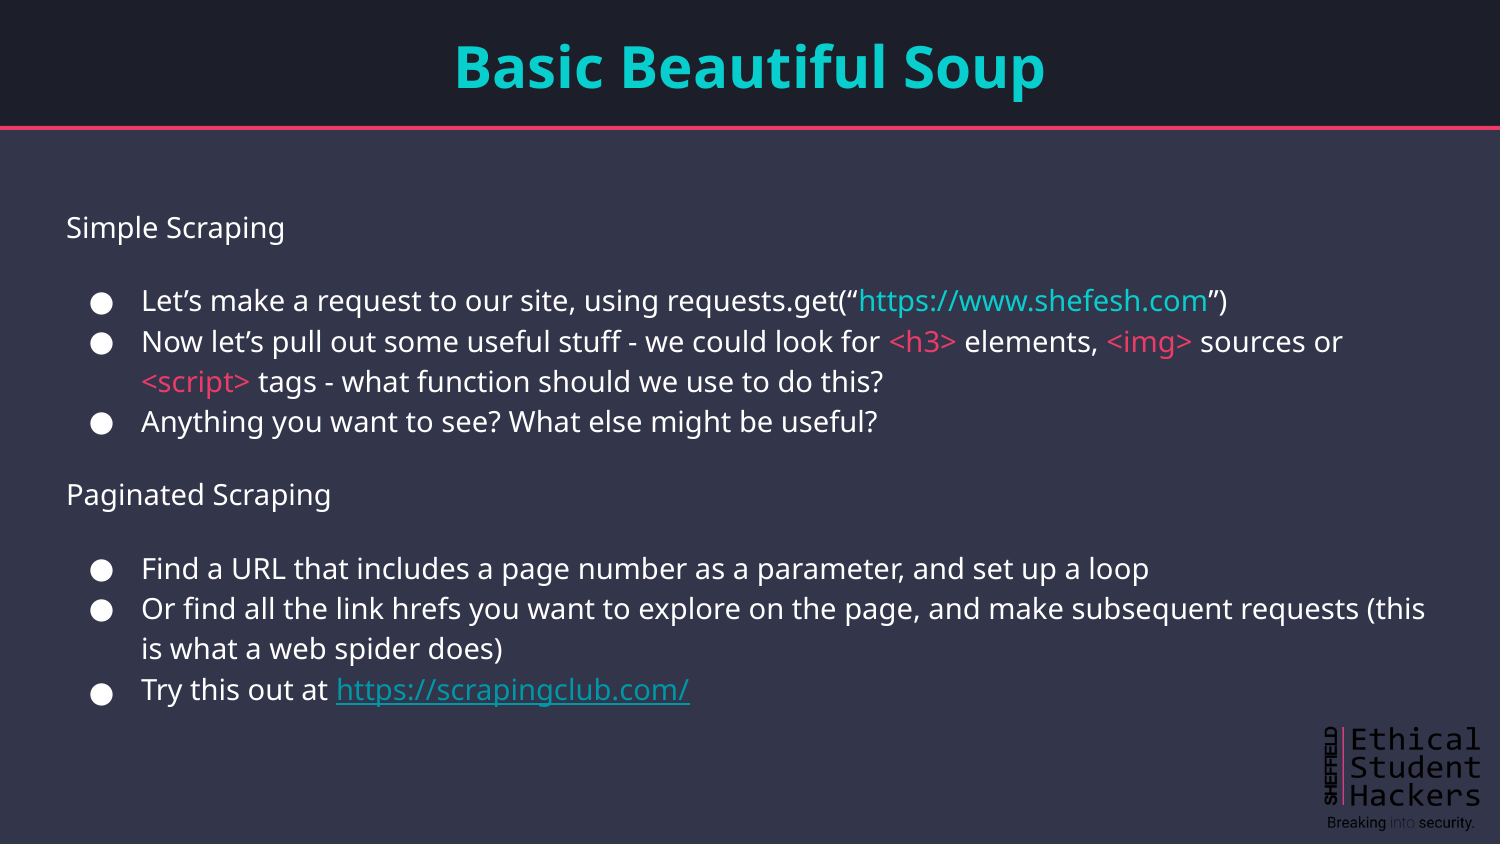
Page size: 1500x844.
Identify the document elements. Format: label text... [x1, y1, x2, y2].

picture [1307, 709, 1500, 844]
title Basic Beautiful Soup [141, 15, 1359, 111]
list Simple Scraping Let’s make a request to our site, using requests.get(“https://www.shefesh.com”) Now let’s pull out some useful stuff - we could look for <h3> elements, <img> sources or <script> tags - what function should we use to do this? Anything you want to see? What else might be useful? Paginated Scraping Find a URL that includes a page number as a parameter, and set up a loop Or find all the link hrefs you want to explore on the page, and make subsequent requests (this is what a web spider does) Try this out at https://scrapingclub.com/ [51, 189, 1449, 750]
